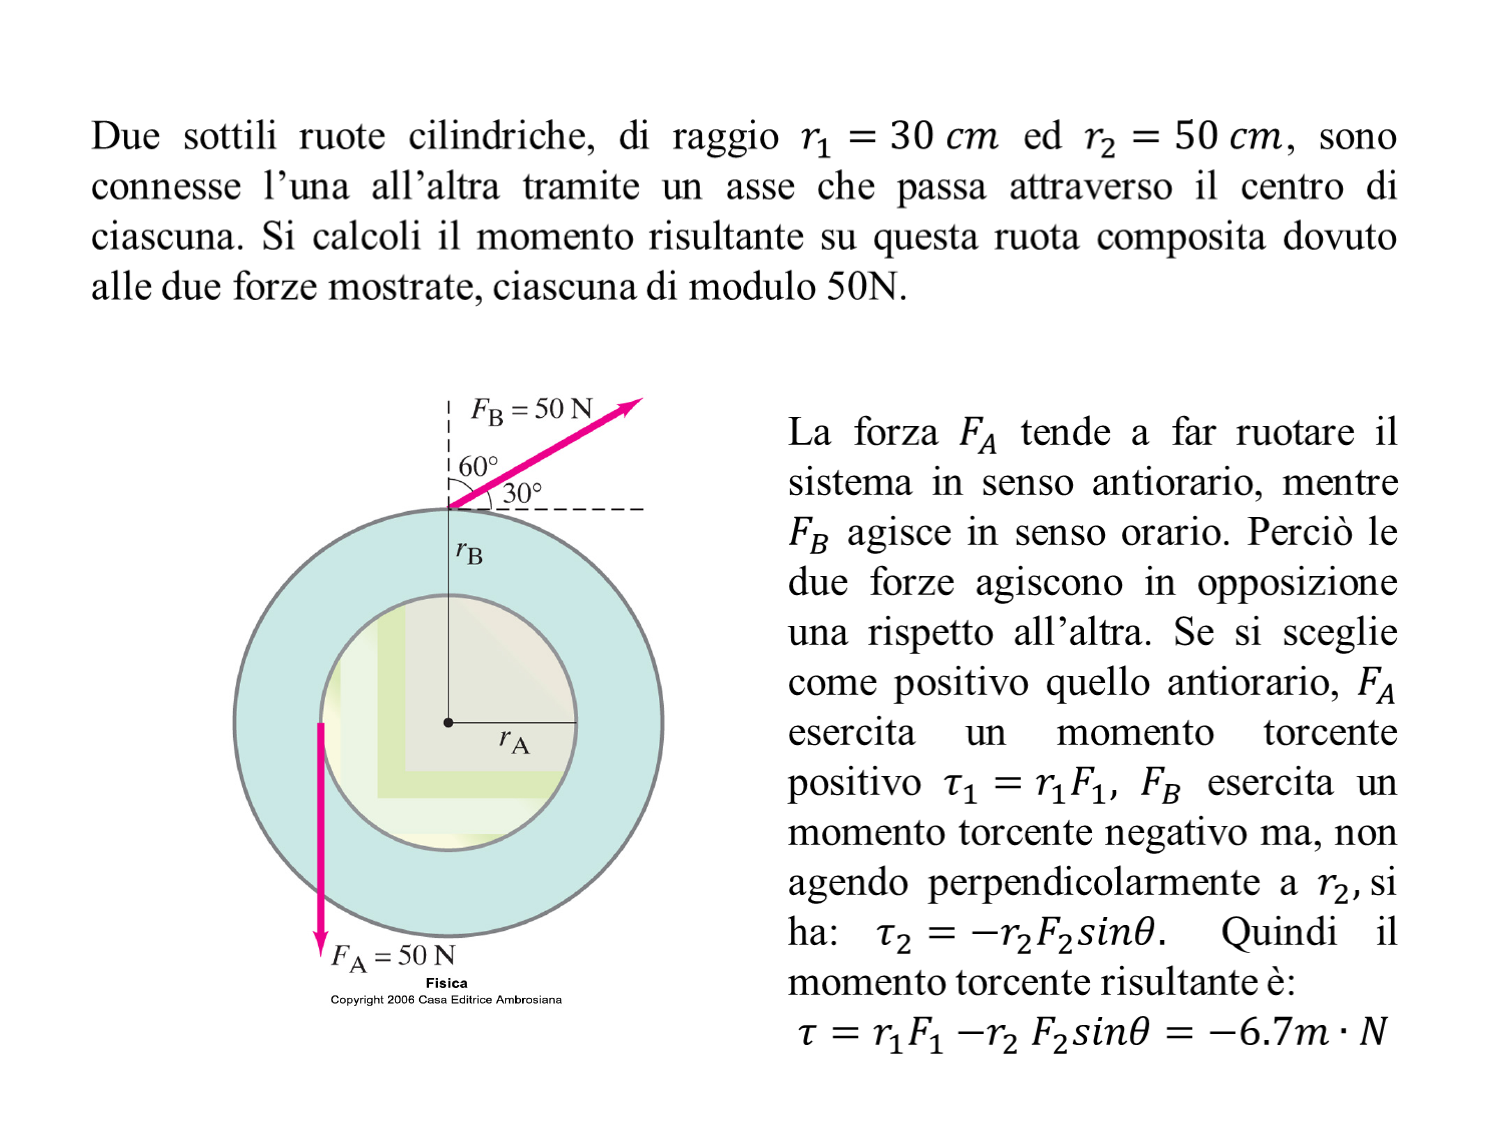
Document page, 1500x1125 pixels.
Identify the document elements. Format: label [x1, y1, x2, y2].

picture [0, 349, 892, 1019]
text_box [773, 397, 1412, 1069]
text_box [76, 101, 1412, 319]
